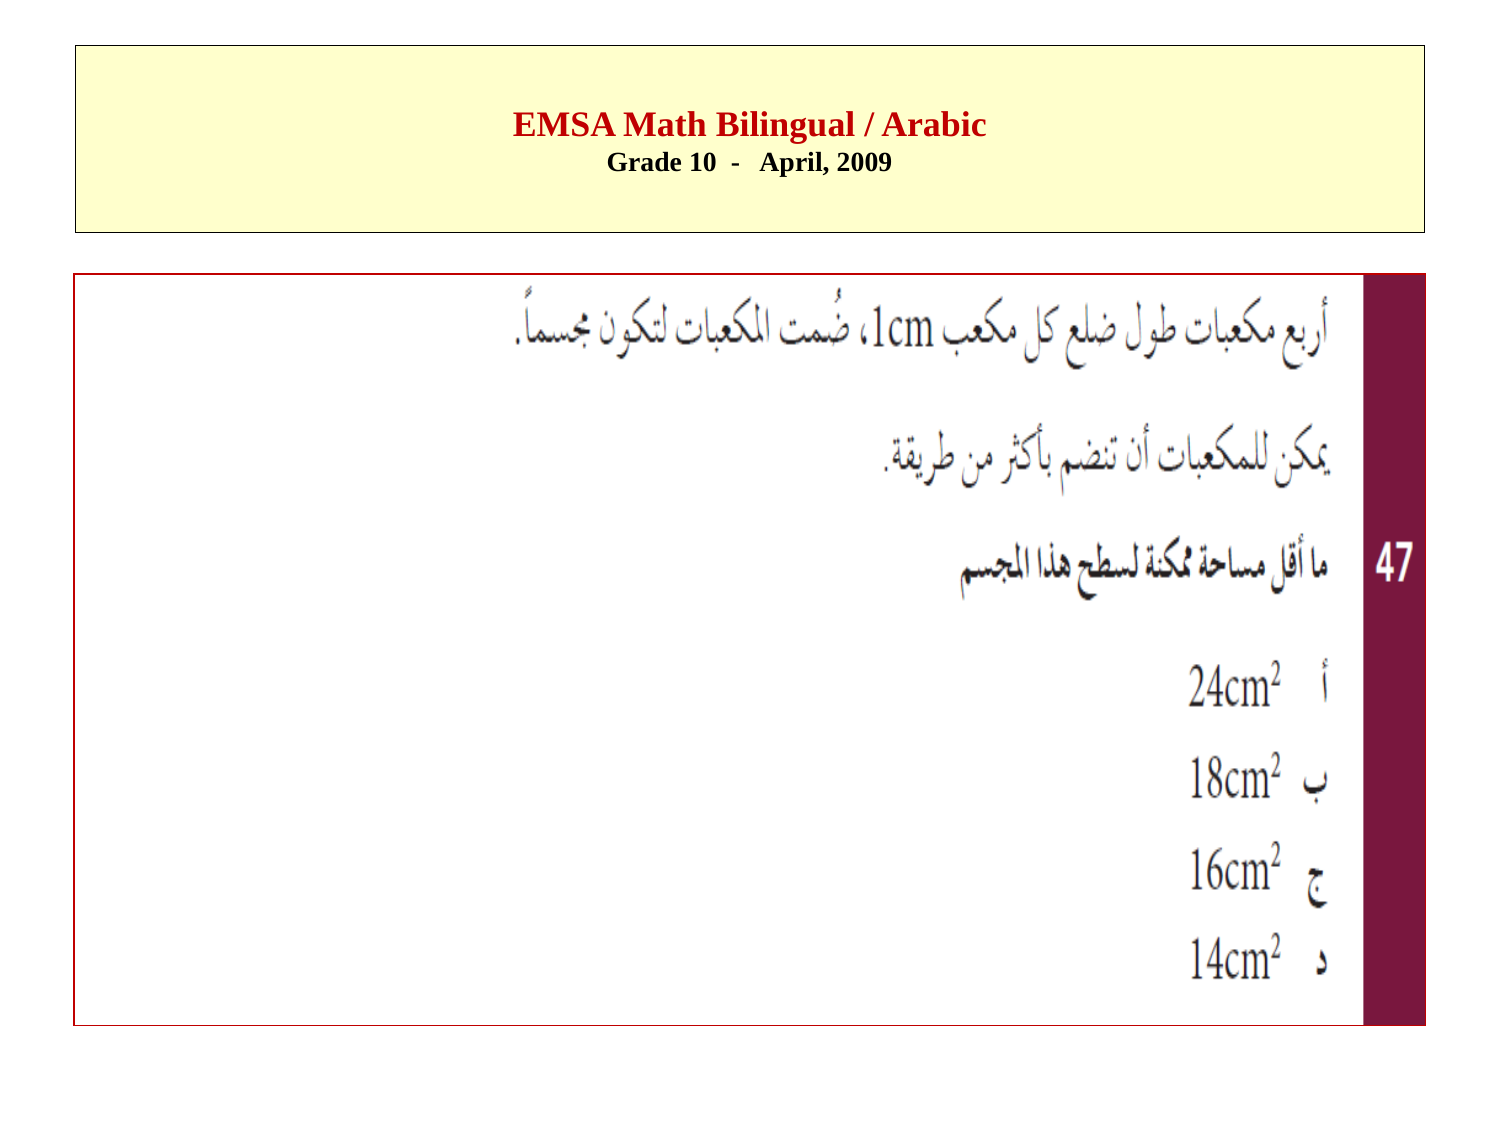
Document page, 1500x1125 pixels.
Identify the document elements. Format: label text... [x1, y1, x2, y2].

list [74, 274, 1426, 1026]
title EMSA Math Bilingual / Arabic Grade 10 - April, 2009 [75, 45, 1425, 233]
